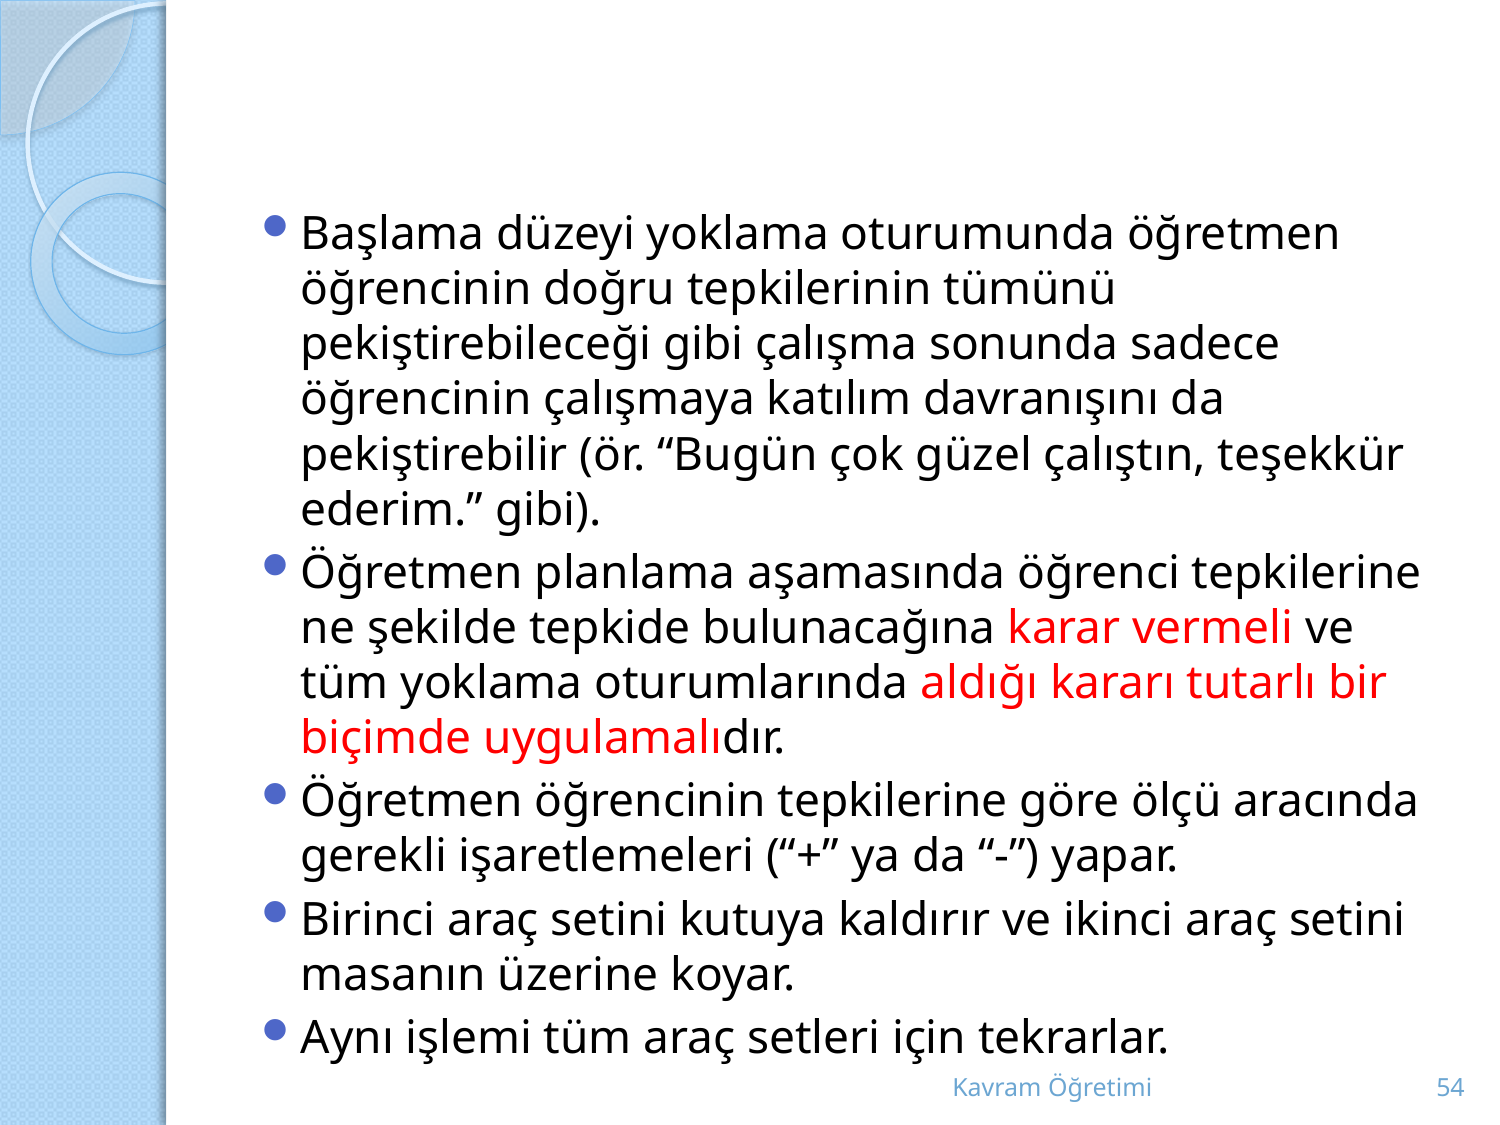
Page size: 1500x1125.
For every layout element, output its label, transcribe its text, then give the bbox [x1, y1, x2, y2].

list Başlama düzeyi yoklama oturumunda öğretmen öğrencinin doğru tepkilerinin tümünü pekiştirebileceği gibi çalışma sonunda sadece öğrencinin çalışmaya katılım davranışını da pekiştirebilir (ör. “Bugün çok güzel çalıştın, teşekkür ederim.” gibi). Öğretmen planlama aşamasında öğrenci tepkilerine ne şekilde tepkide bulunacağına karar vermeli ve tüm yoklama oturumlarında aldığı kararı tutarlı bir biçimde uygulamalıdır. Öğretmen öğrencinin tepkilerine göre ölçü aracında gerekli işaretlemeleri (“+” ya da “-”) yapar. Birinci araç setini kutuya kaldırır ve ikinci araç setini masanın üzerine koyar. Aynı işlemi tüm araç setleri için tekrarlar. [235, 196, 1459, 1083]
footer Kavram Öğretimi [937, 1034, 1413, 1113]
slide_number 54 [1413, 1034, 1488, 1113]
